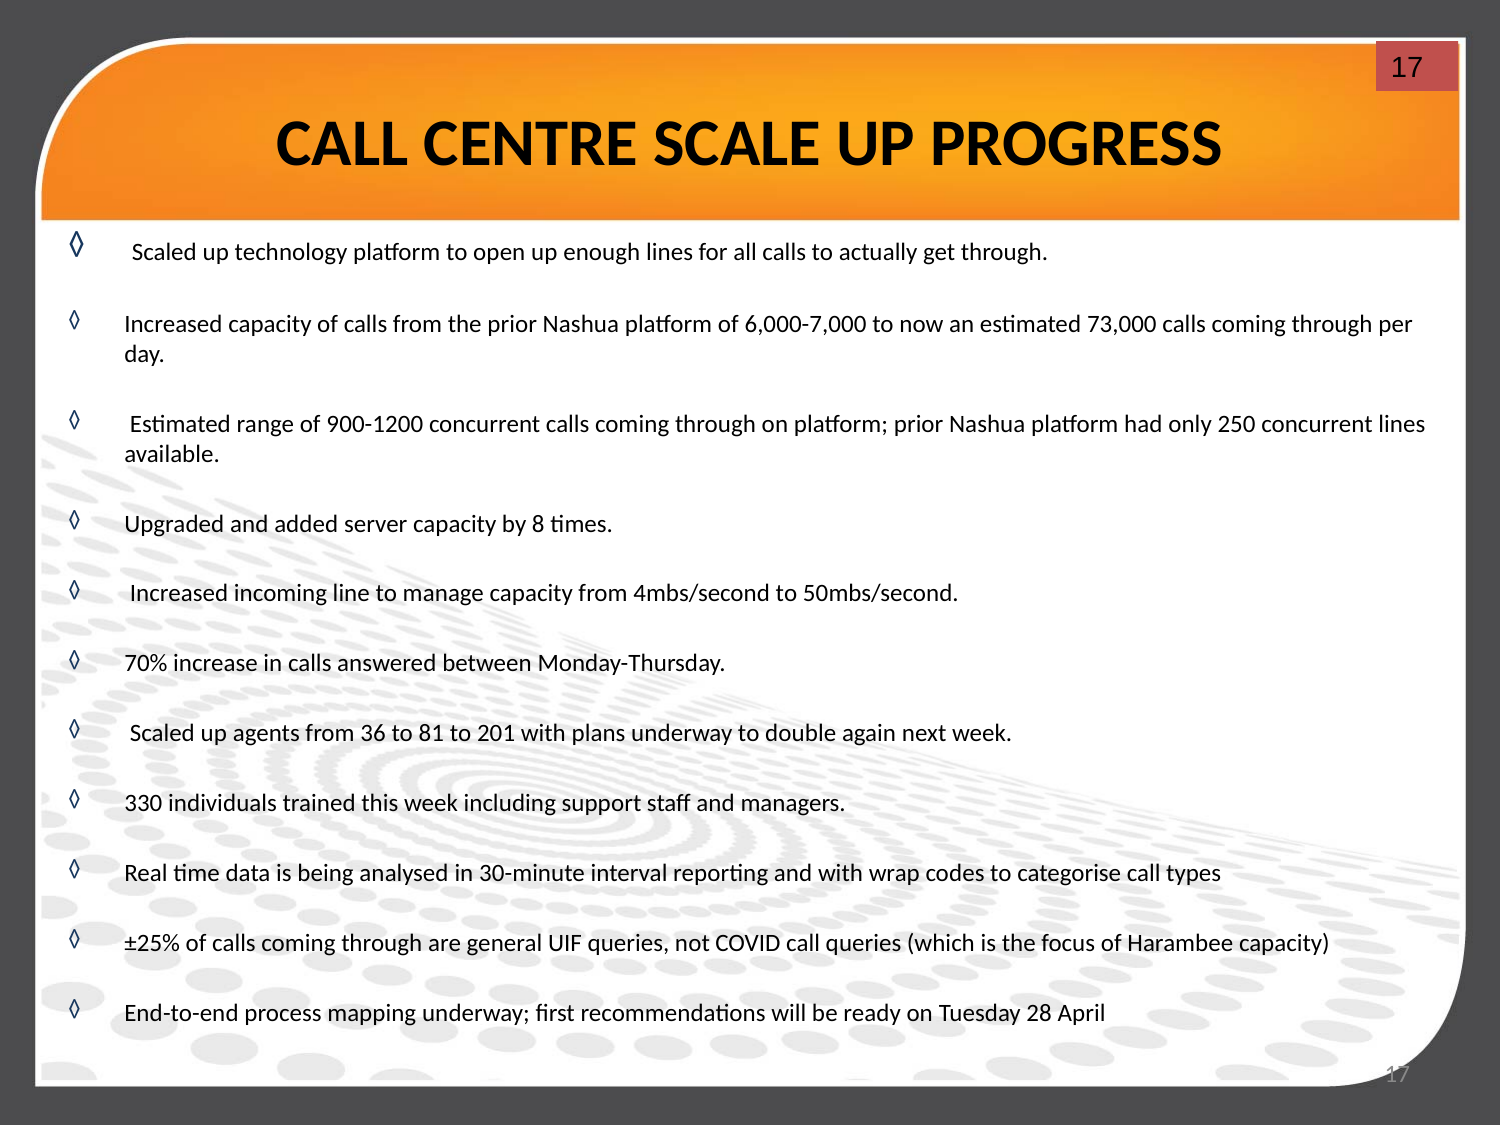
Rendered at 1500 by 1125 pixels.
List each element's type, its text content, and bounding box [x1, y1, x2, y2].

picture [0, 0, 1500, 1125]
list Scaled up technology platform to open up enough lines for all calls to actually get through. Increased capacity of calls from the prior Nashua platform of 6,000-7,000 to now an estimated 73,000 calls coming through per day. Estimated range of 900-1200 concurrent calls coming through on platform; prior Nashua platform had only 250 concurrent lines available. Upgraded and added server capacity by 8 times. Increased incoming line to manage capacity from 4mbs/second to 50mbs/second. 70% increase in calls answered between Monday-Thursday. Scaled up agents from 36 to 81 to 201 with plans underway to double again next week. 330 individuals trained this week including support staff and managers. Real time data is being analysed in 30-minute interval reporting and with wrap codes to categorise call types ±25% of calls coming through are general UIF queries, not COVID call queries (which is the focus of Harambee capacity) End-to-end process mapping underway; first recommendations will be ready on Tuesday 28 April [53, 219, 1459, 1083]
slide_number 17 [1074, 1042, 1425, 1103]
title CALL CENTRE SCALE UP PROGRESS [75, 45, 1425, 219]
text_box 17 [1376, 41, 1459, 91]
